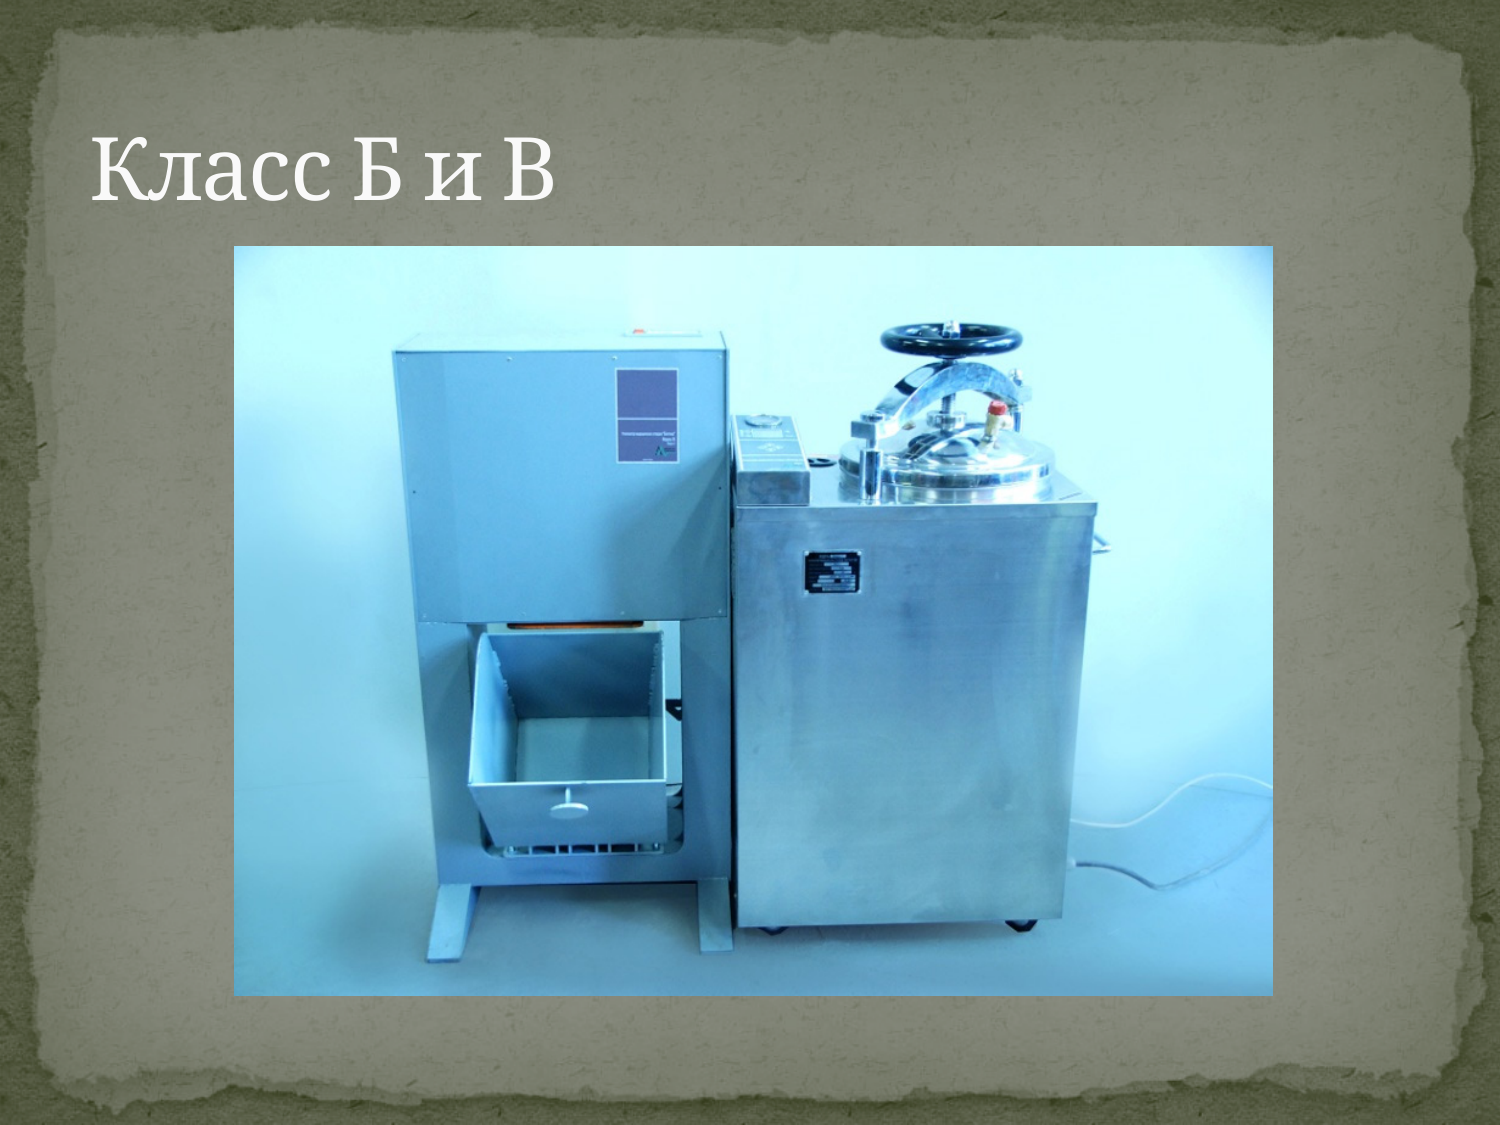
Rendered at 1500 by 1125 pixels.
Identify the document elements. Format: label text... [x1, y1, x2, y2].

title Класс Б и В [74, 24, 1425, 225]
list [237, 248, 1271, 995]
